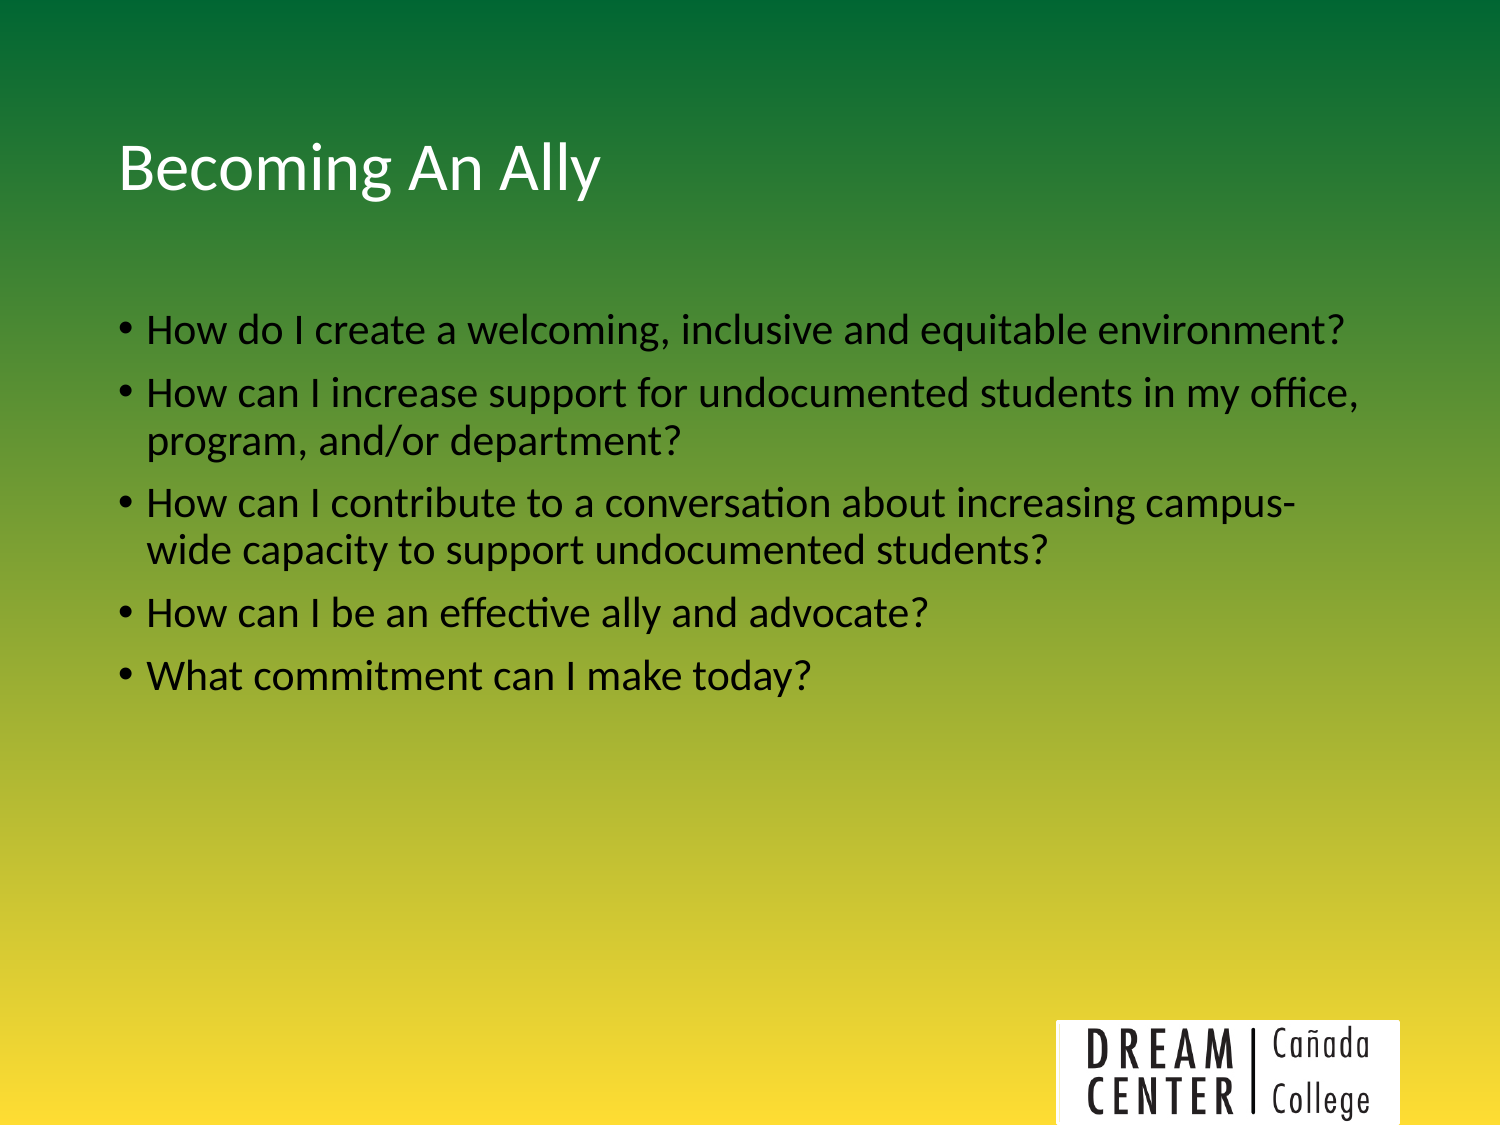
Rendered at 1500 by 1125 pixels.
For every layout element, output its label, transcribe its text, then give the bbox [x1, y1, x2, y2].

title Becoming An Ally [103, 59, 1397, 278]
list How do I create a welcoming, inclusive and equitable environment? How can I increase support for undocumented students in my office, program, and/or department? How can I contribute to a conversation about increasing campus-wide capacity to support undocumented students? How can I be an effective ally and advocate? What commitment can I make today? [103, 299, 1397, 1014]
picture [1059, 1024, 1397, 1122]
